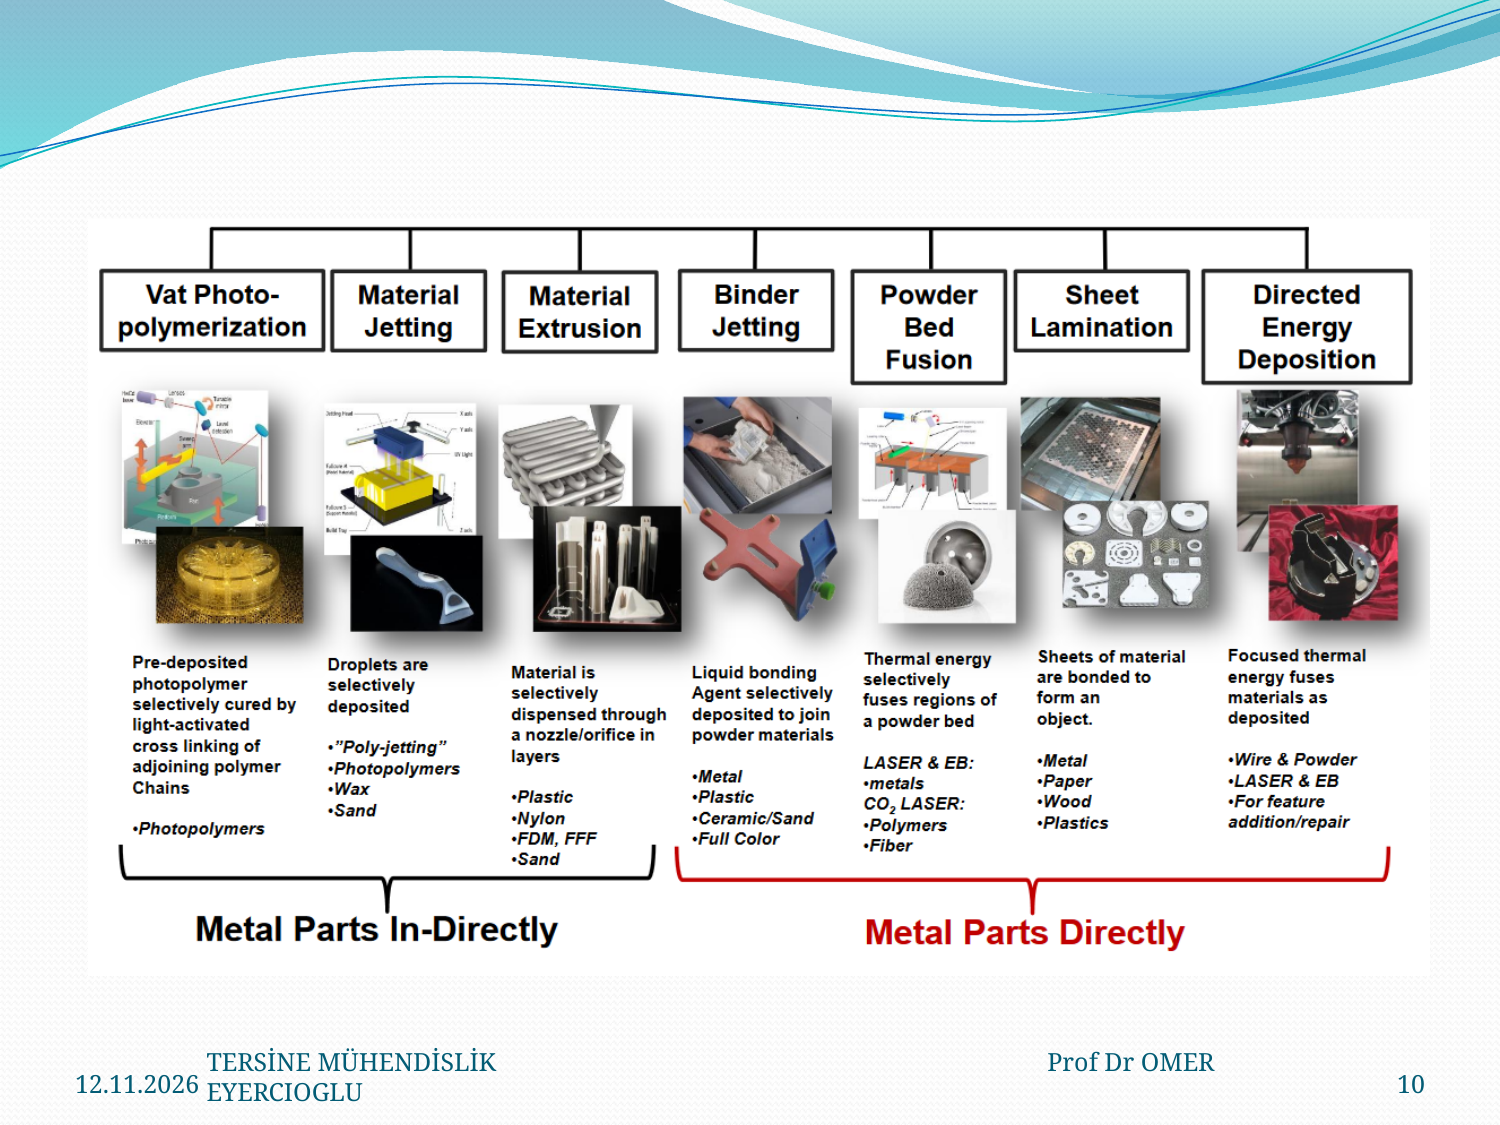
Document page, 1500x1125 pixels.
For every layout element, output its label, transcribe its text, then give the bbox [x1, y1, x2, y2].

picture [88, 219, 1431, 977]
slide_number 10 [1299, 1042, 1425, 1103]
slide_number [75, 1042, 425, 1103]
footer TERSİNE MÜHENDİSLİK Prof Dr OMER EYERCIOGLU [206, 1046, 1341, 1107]
